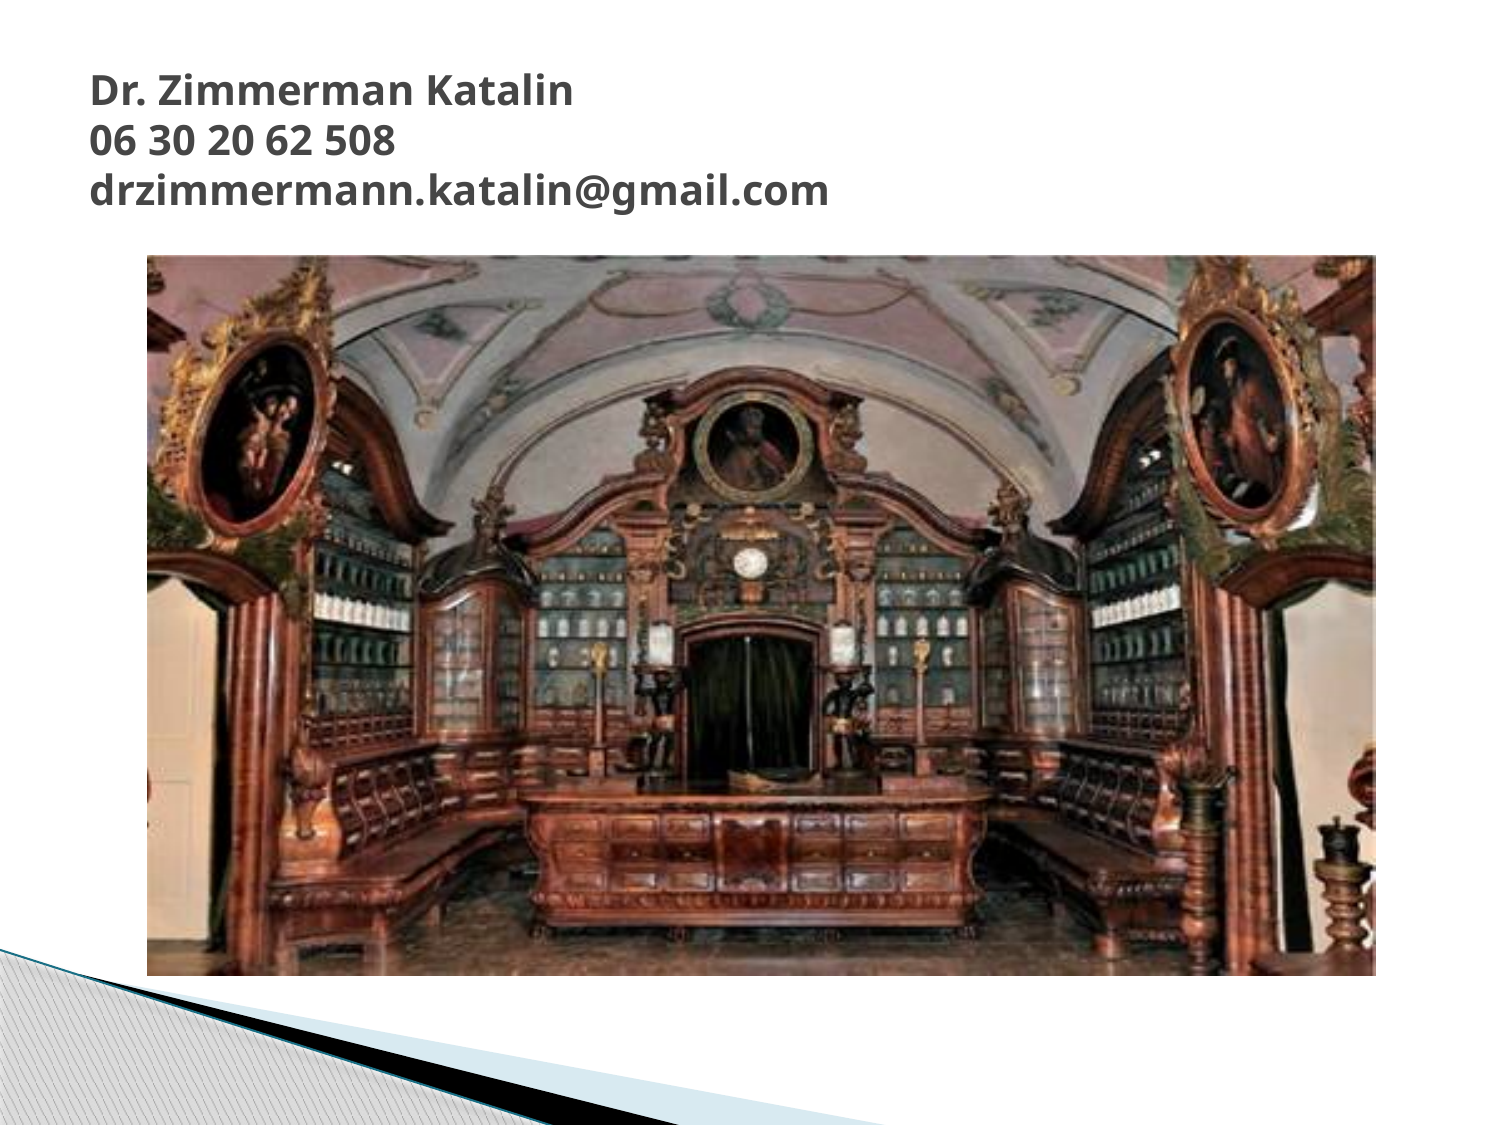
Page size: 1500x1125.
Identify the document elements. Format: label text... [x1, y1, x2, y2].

title Dr. Zimmerman Katalin 06 30 20 62 508 drzimmermann.katalin@gmail.com [75, 45, 1425, 233]
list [147, 255, 1377, 977]
